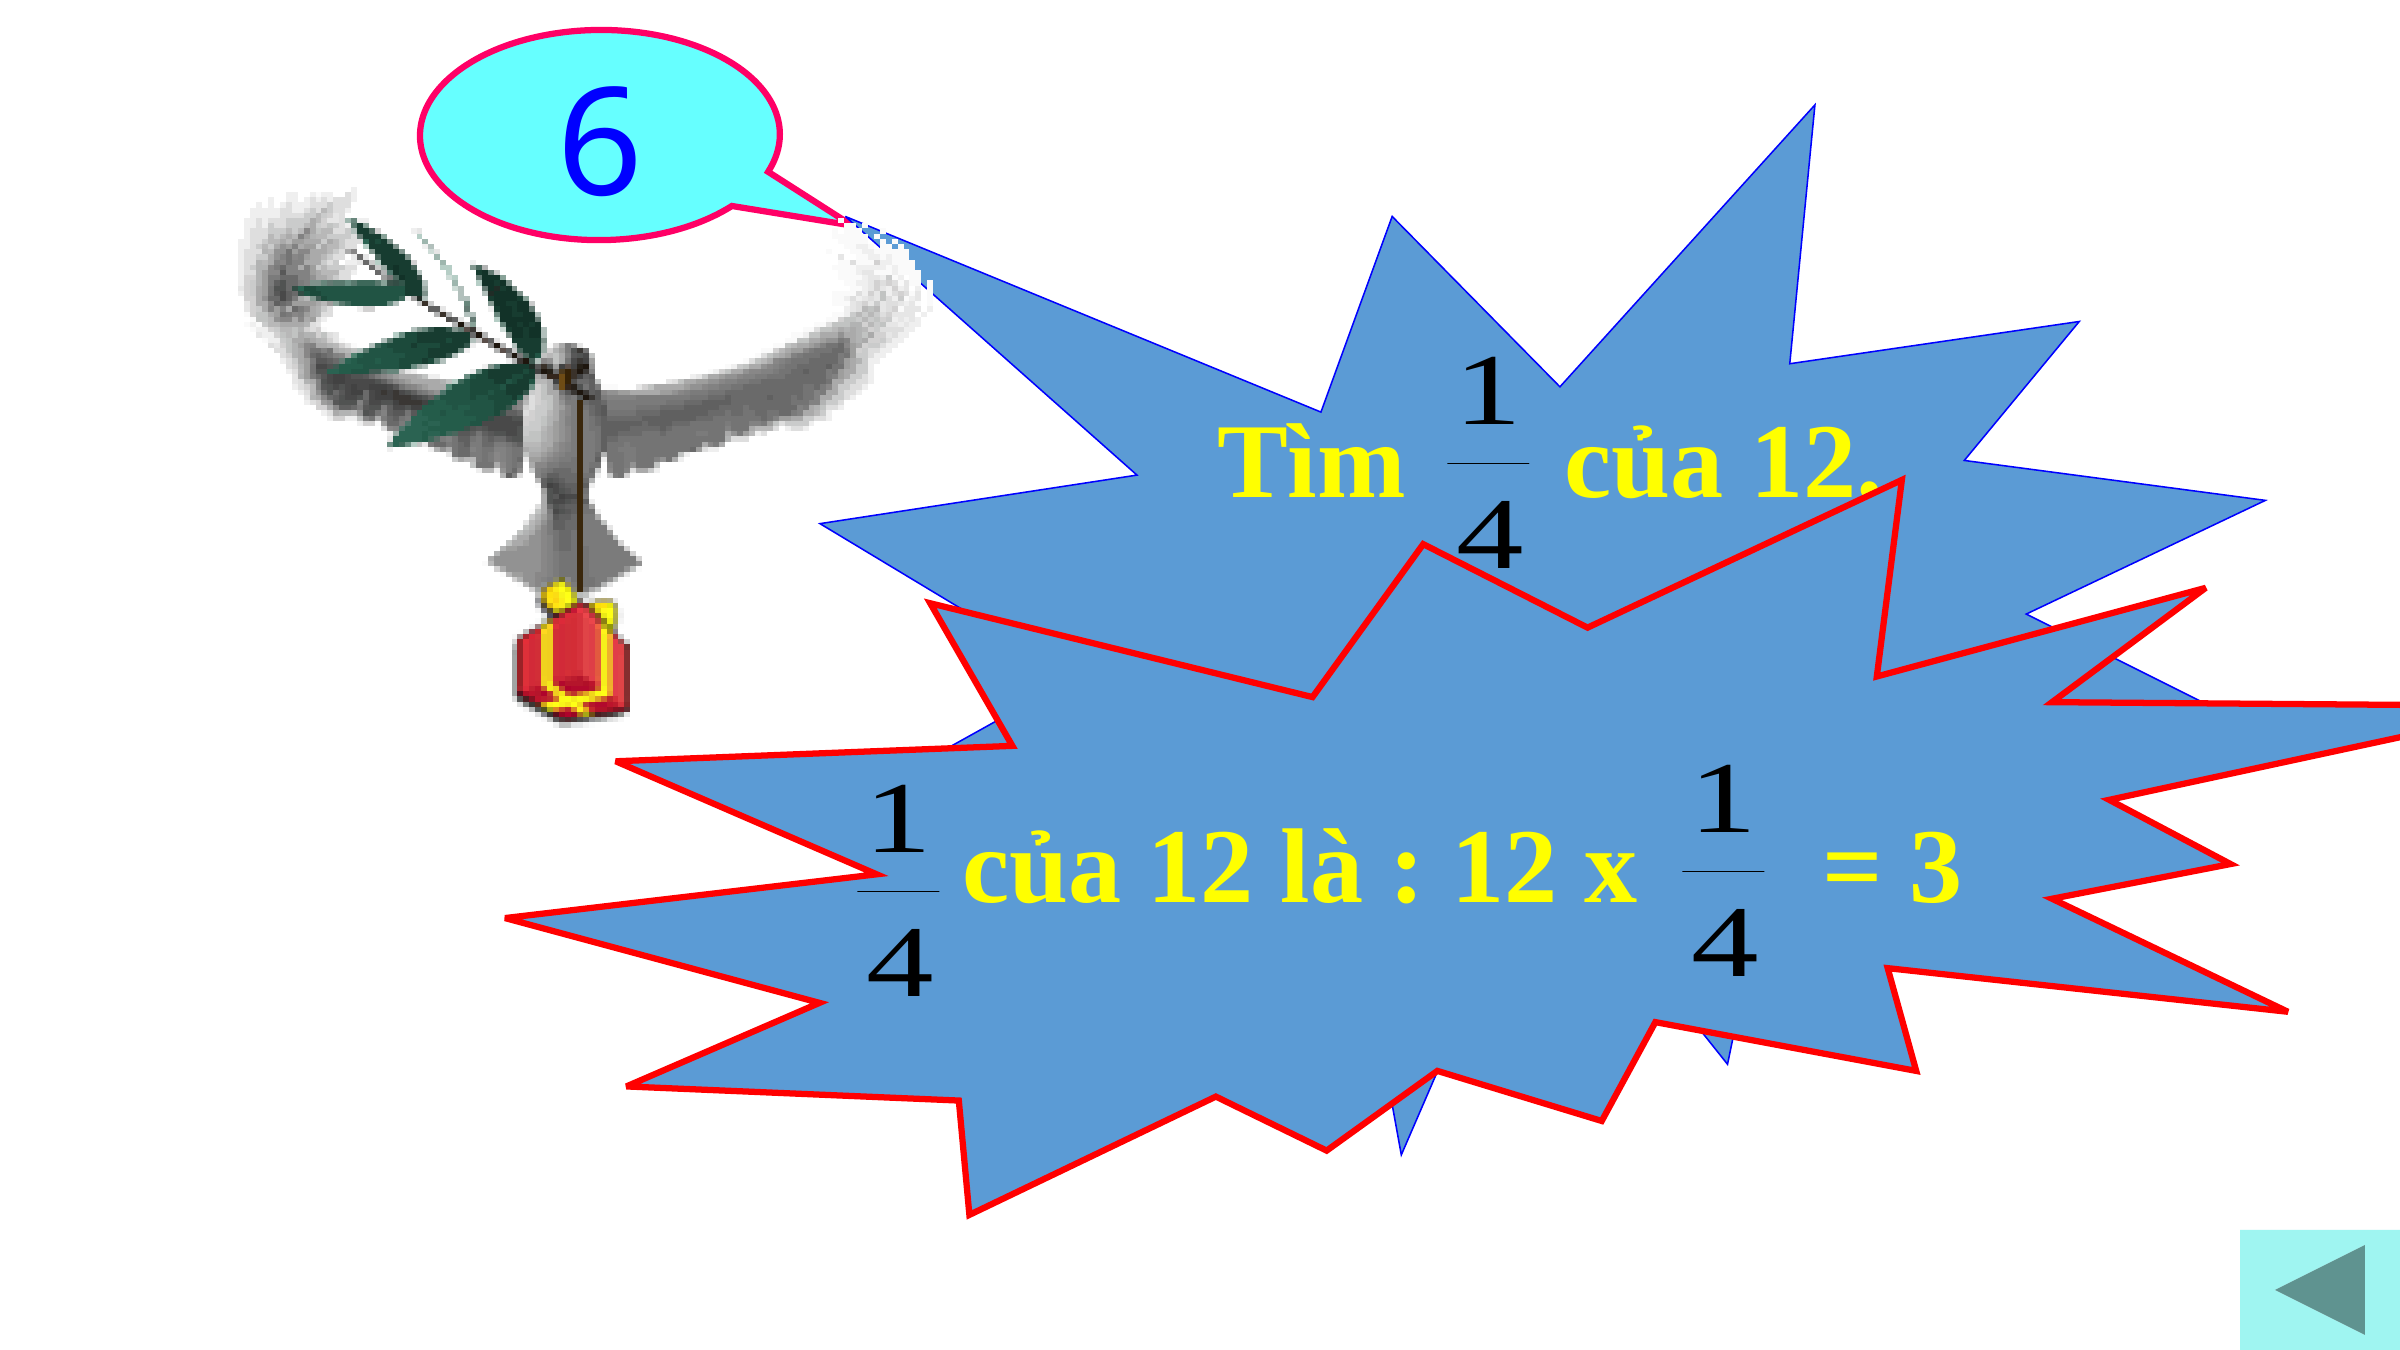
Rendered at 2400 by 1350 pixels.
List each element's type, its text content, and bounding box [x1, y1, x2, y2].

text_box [24, 104, 2400, 1215]
text_box [2240, 1229, 2400, 1350]
text_box 6 [428, 29, 773, 104]
